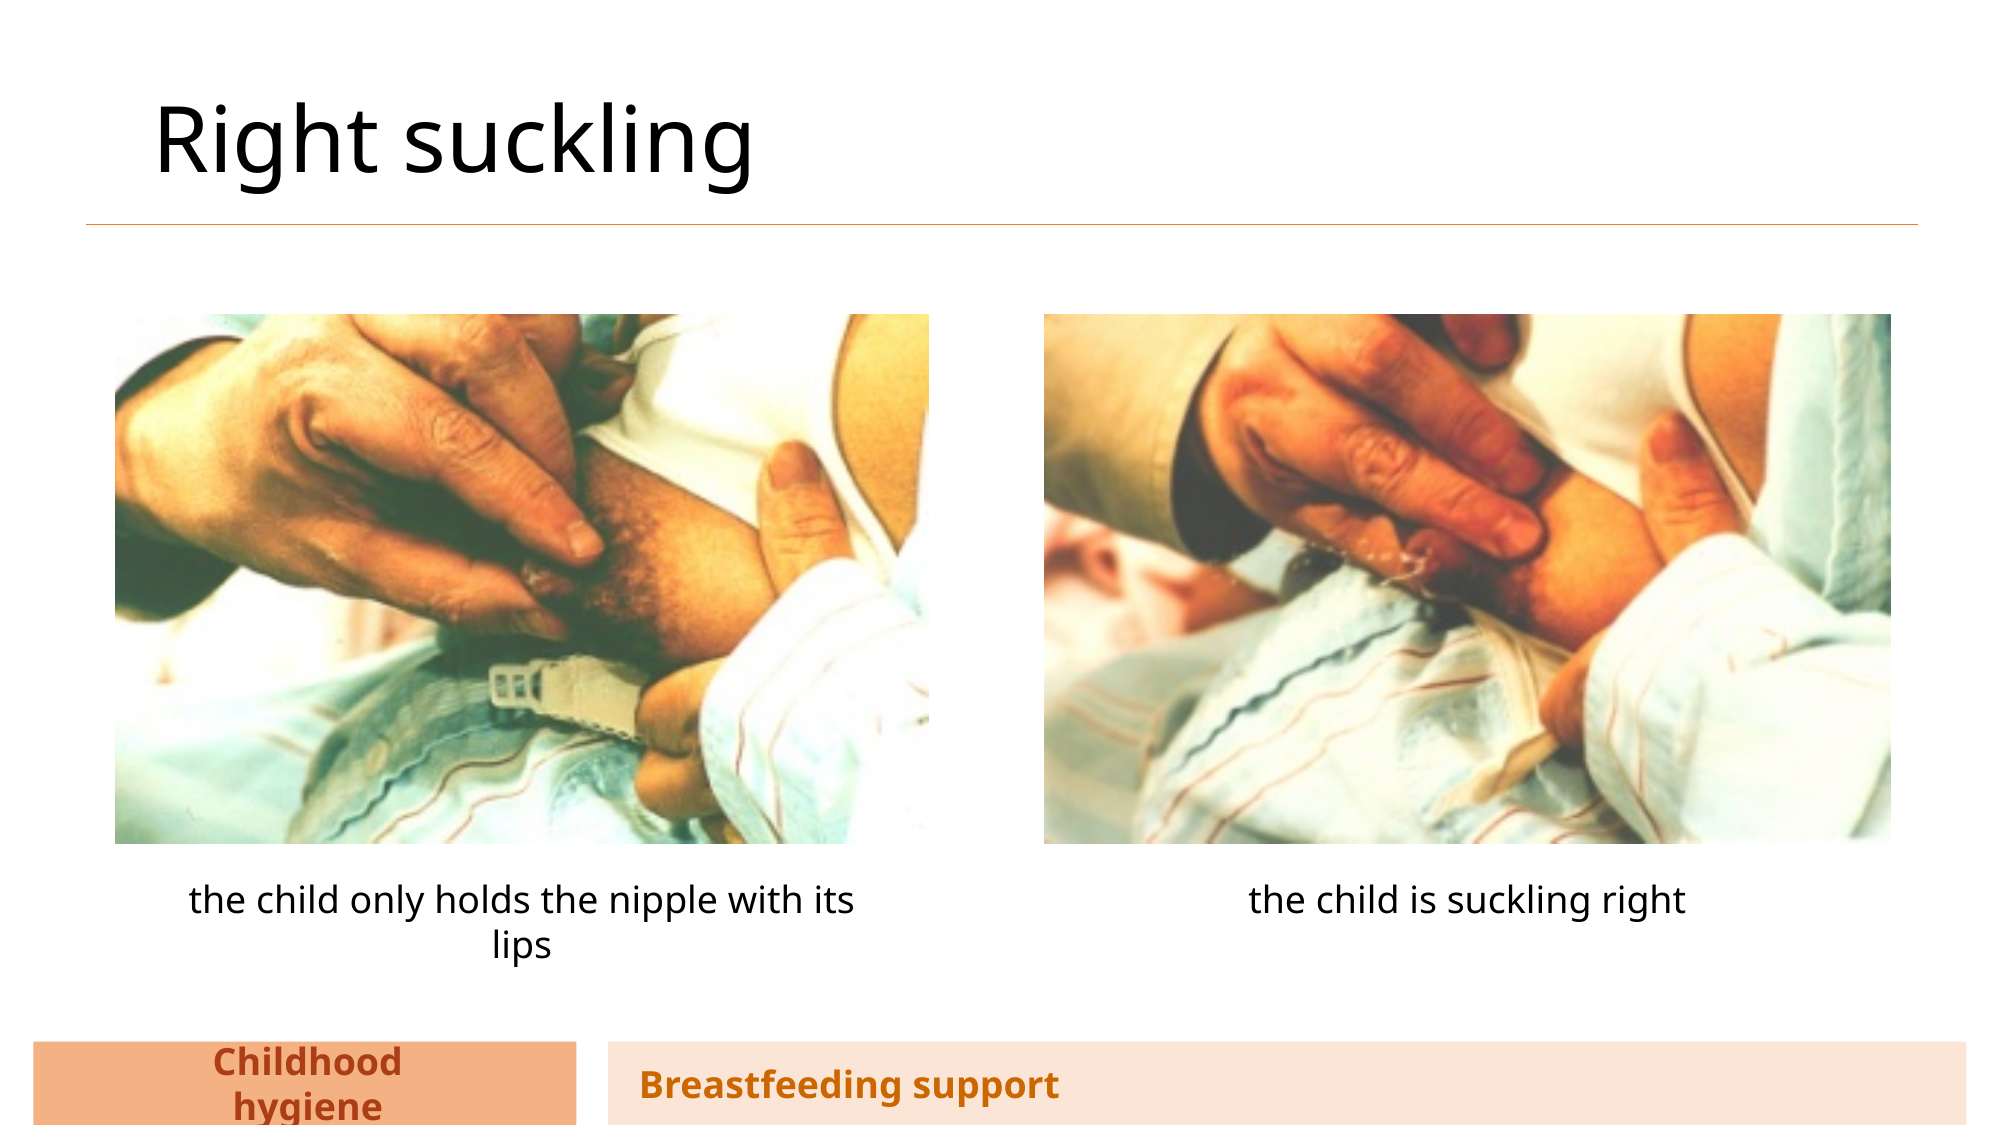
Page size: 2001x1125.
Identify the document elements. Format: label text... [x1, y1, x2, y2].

text_box the child only holds the nipple with its lips [155, 868, 889, 974]
text_box Breastfeeding support [623, 1053, 1115, 1114]
title Right suckling [137, 59, 1863, 227]
picture [115, 314, 929, 844]
footer Childhood hygiene [120, 1053, 497, 1114]
picture [1044, 314, 1891, 844]
text_box the child is suckling right [1169, 868, 1766, 929]
